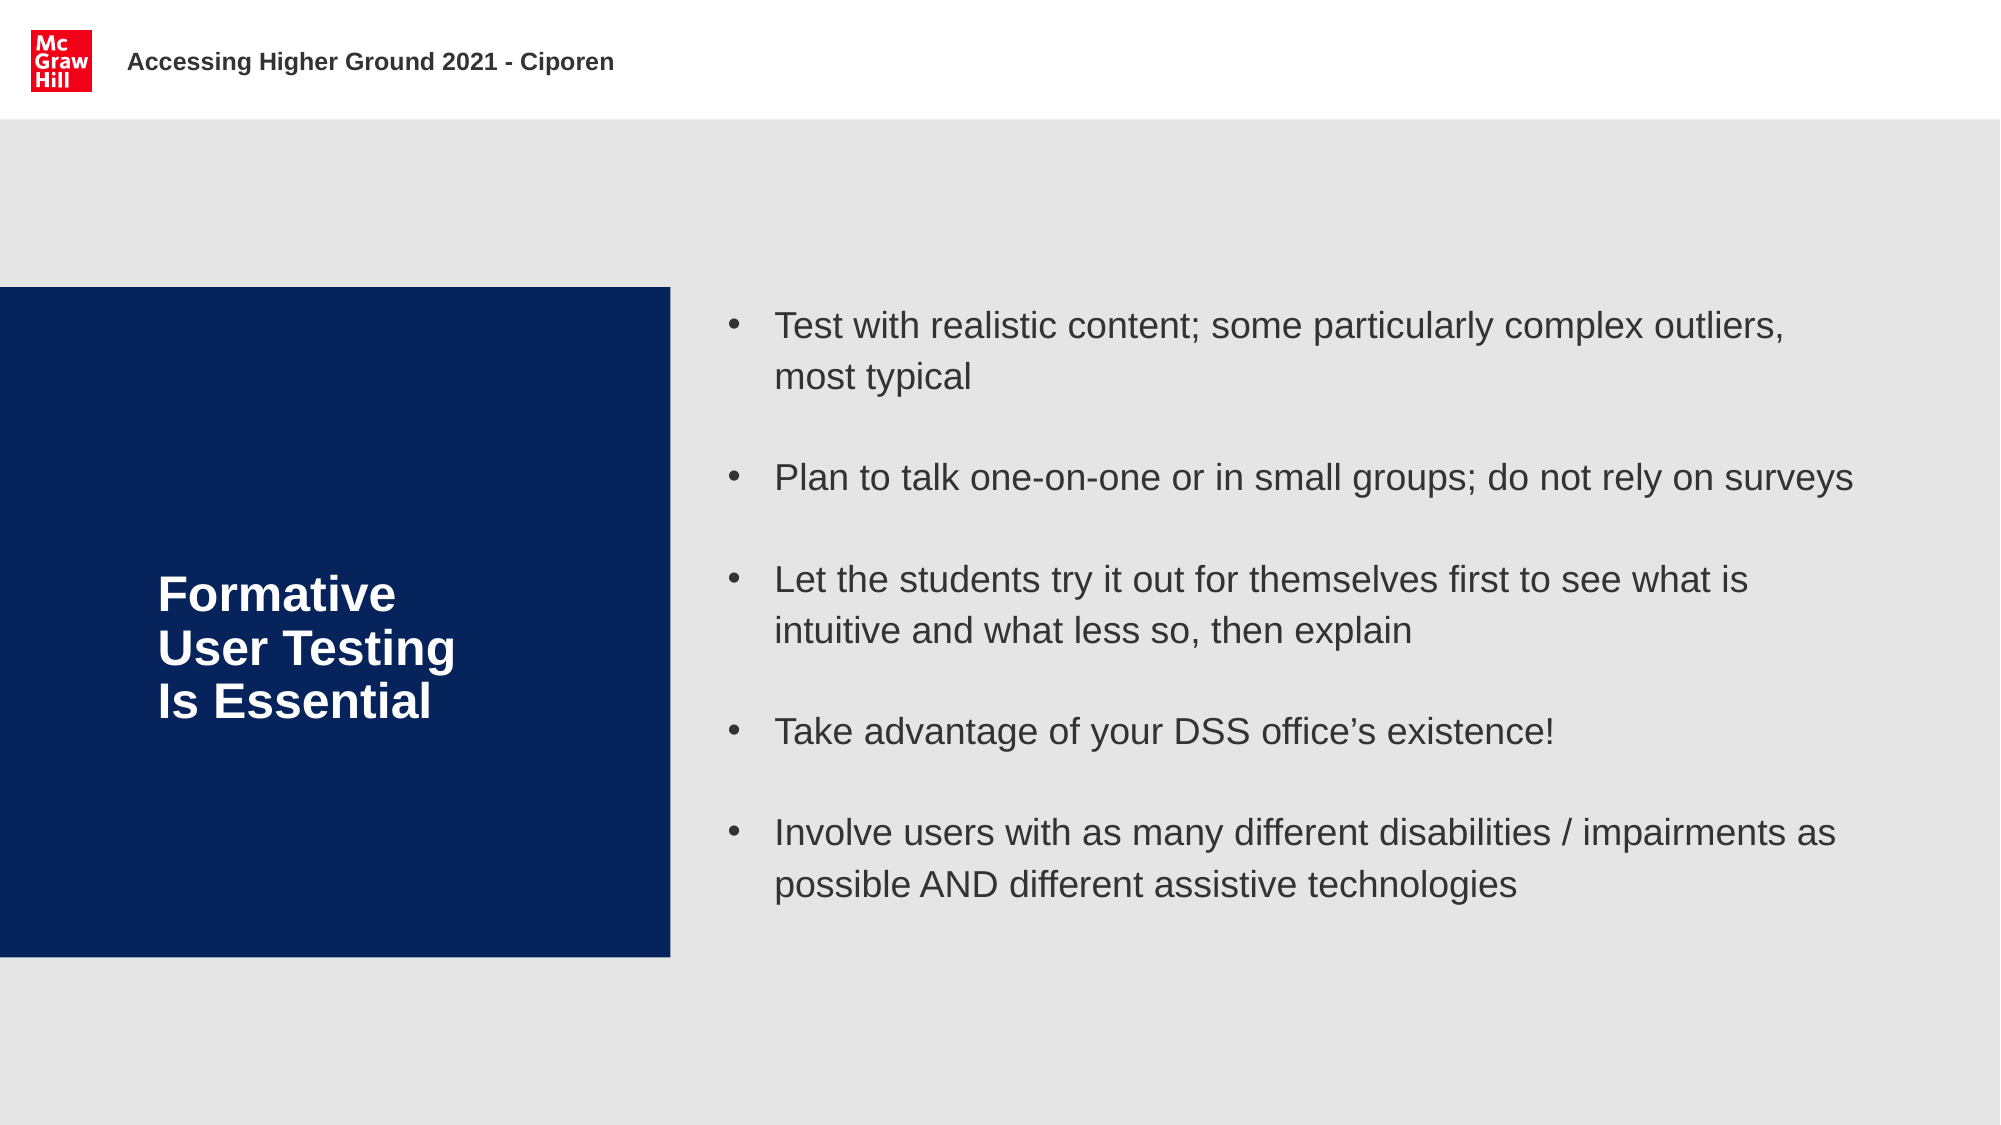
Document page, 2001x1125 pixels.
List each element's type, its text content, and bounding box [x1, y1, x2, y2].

title Formative User Testing Is Essential [142, 488, 521, 809]
footer Accessing Higher Ground 2021 - Ciporen [111, 33, 787, 88]
list Test with realistic content; some particularly complex outliers, most typical Plan to talk one-on-one or in small groups; do not rely on surveys Let the students try it out for themselves first to see what is intuitive and what less so, then explain Take advantage of your DSS office’s existence! Involve users with as many different disabilities / impairments as possible AND different assistive technologies [712, 287, 1875, 958]
